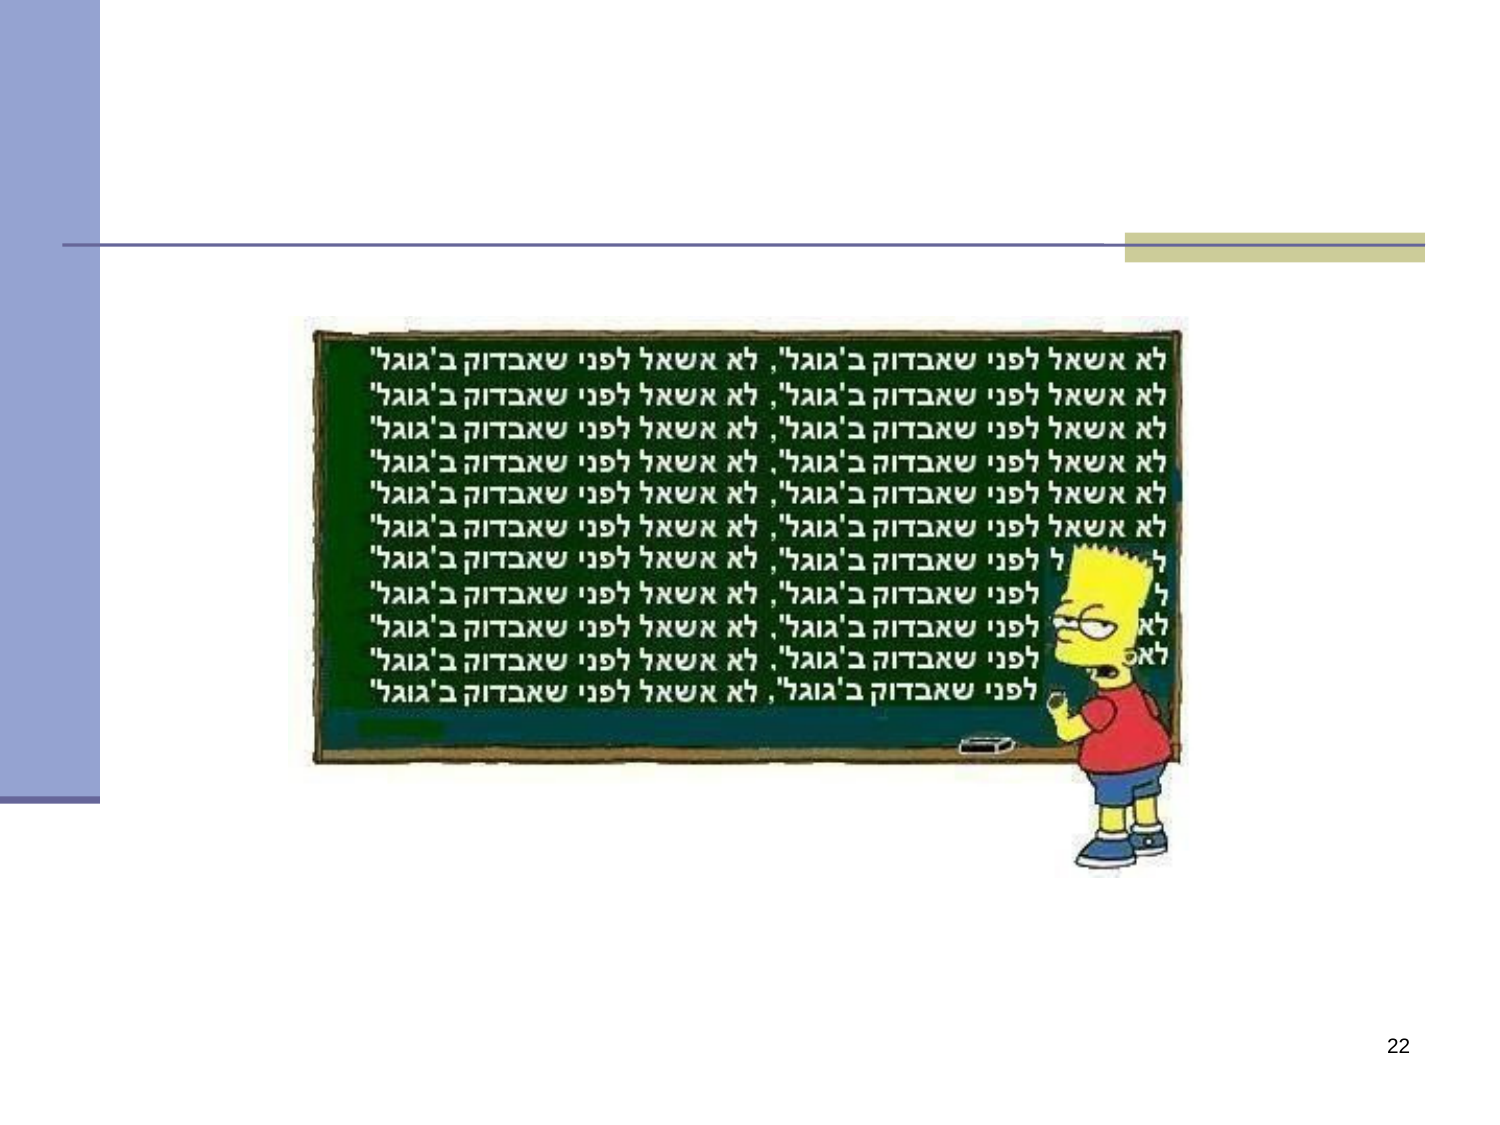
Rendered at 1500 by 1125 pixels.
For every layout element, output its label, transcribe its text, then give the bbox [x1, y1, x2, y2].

picture [288, 316, 1283, 878]
slide_number 22 [1112, 1024, 1426, 1101]
